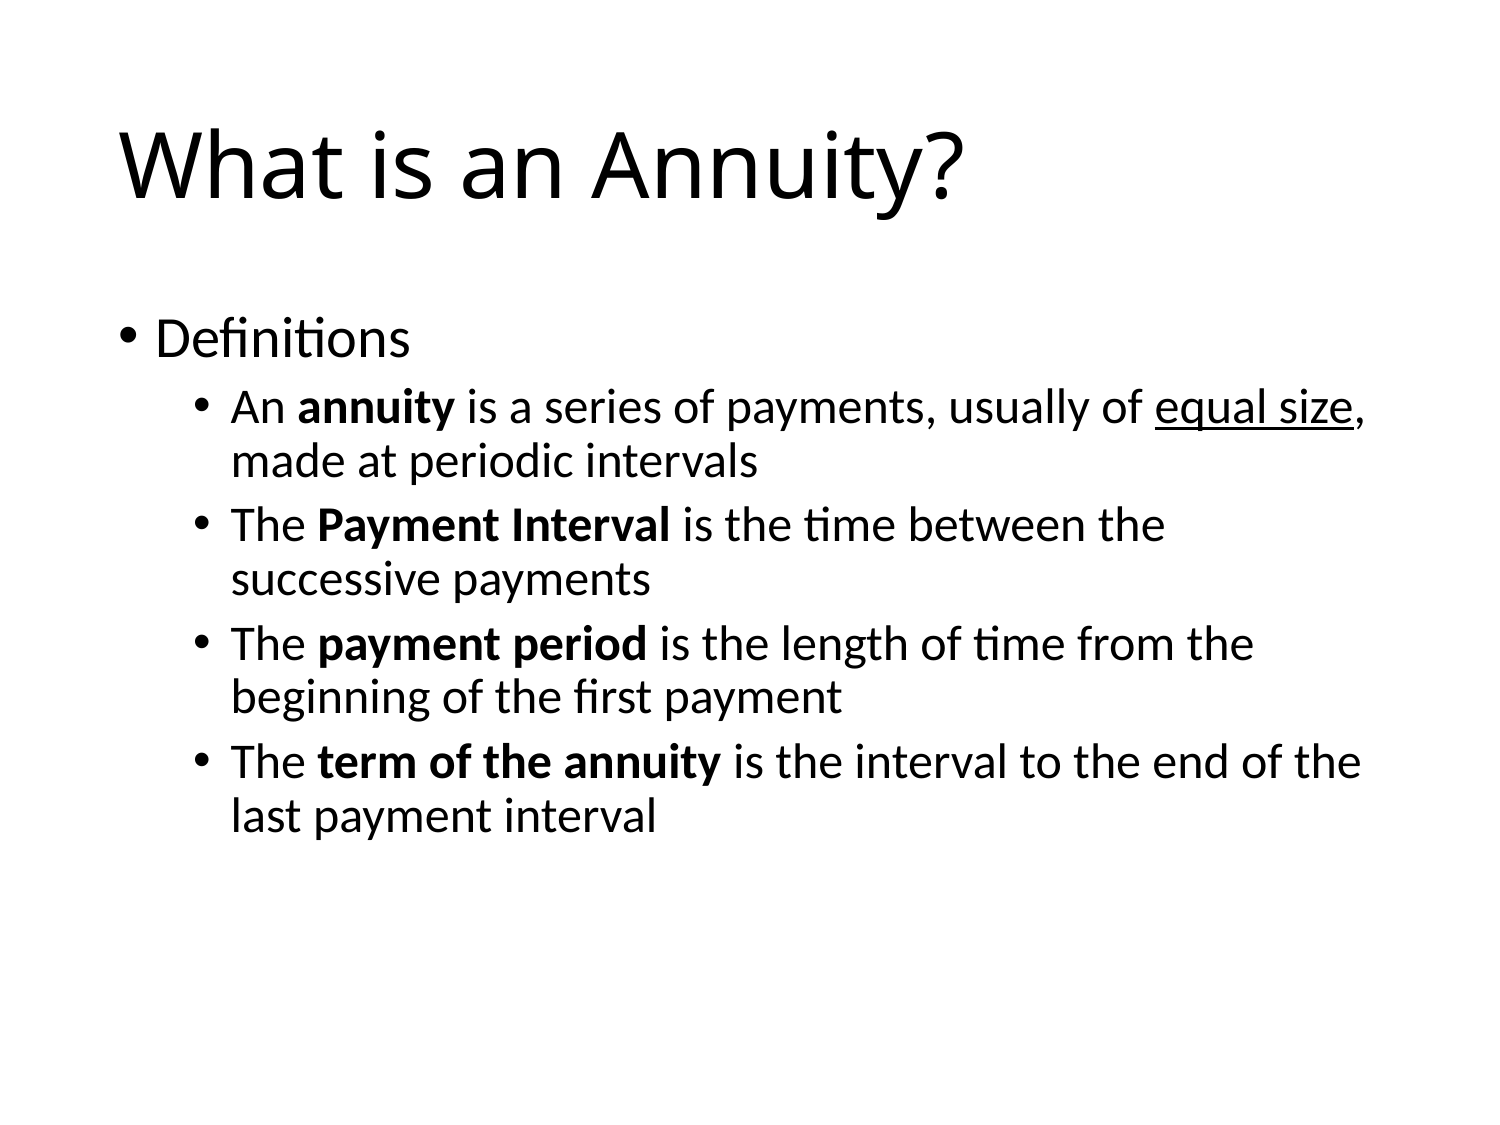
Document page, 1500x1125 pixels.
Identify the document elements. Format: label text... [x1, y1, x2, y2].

title What is an Annuity? [103, 59, 1397, 278]
list Definitions An annuity is a series of payments, usually of equal size, made at periodic intervals The Payment Interval is the time between the successive payments The payment period is the length of time from the beginning of the first payment The term of the annuity is the interval to the end of the last payment interval [103, 299, 1397, 1014]
